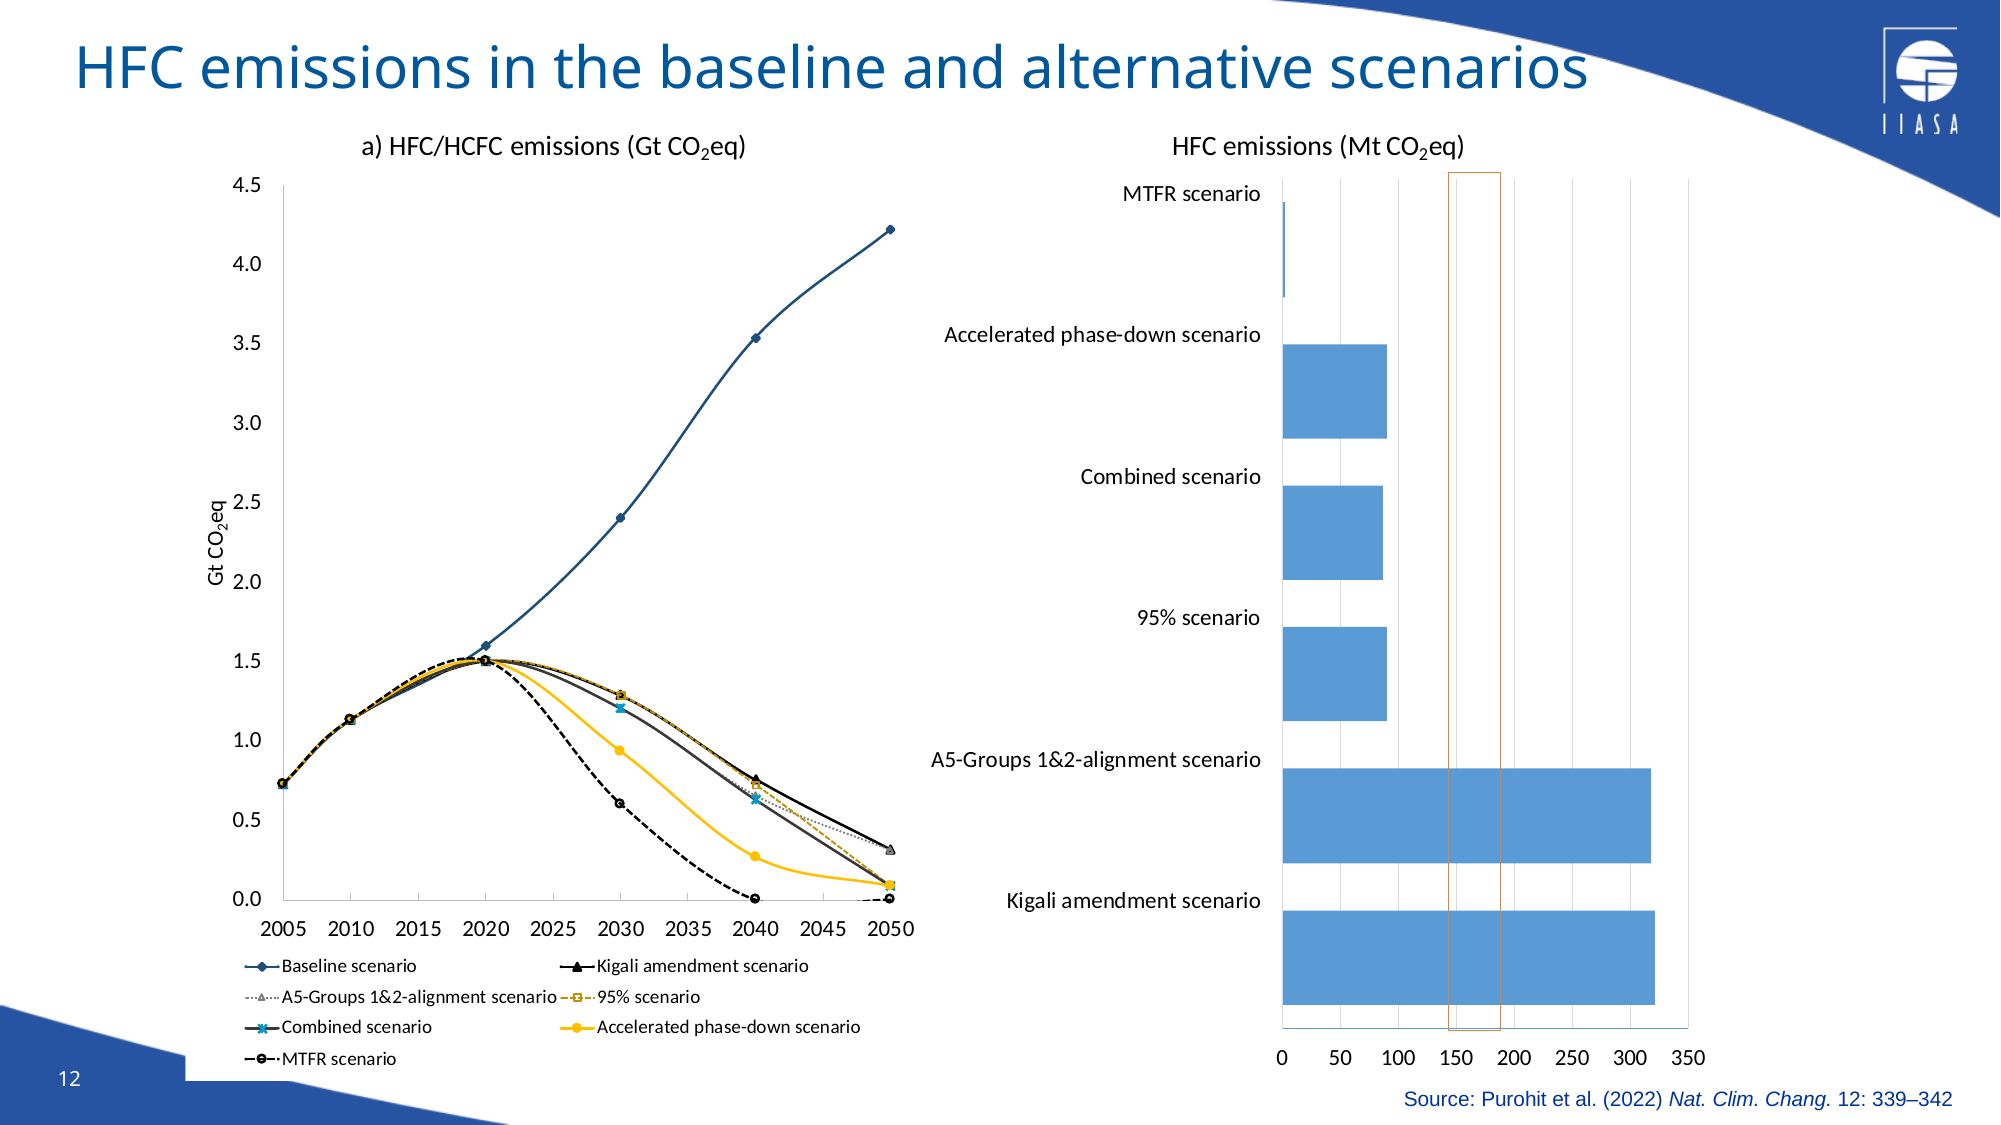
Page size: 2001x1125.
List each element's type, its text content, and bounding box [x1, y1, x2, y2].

picture [0, 0, 2000, 1125]
title HFC emissions in the baseline and alternative scenarios [59, 0, 1863, 140]
text_box Source: Purohit et al. (2022) Nat. Clim. Chang. 12: 339–342 [1388, 1078, 1968, 1118]
slide_number 12 [42, 1042, 493, 1102]
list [184, 119, 1724, 1082]
